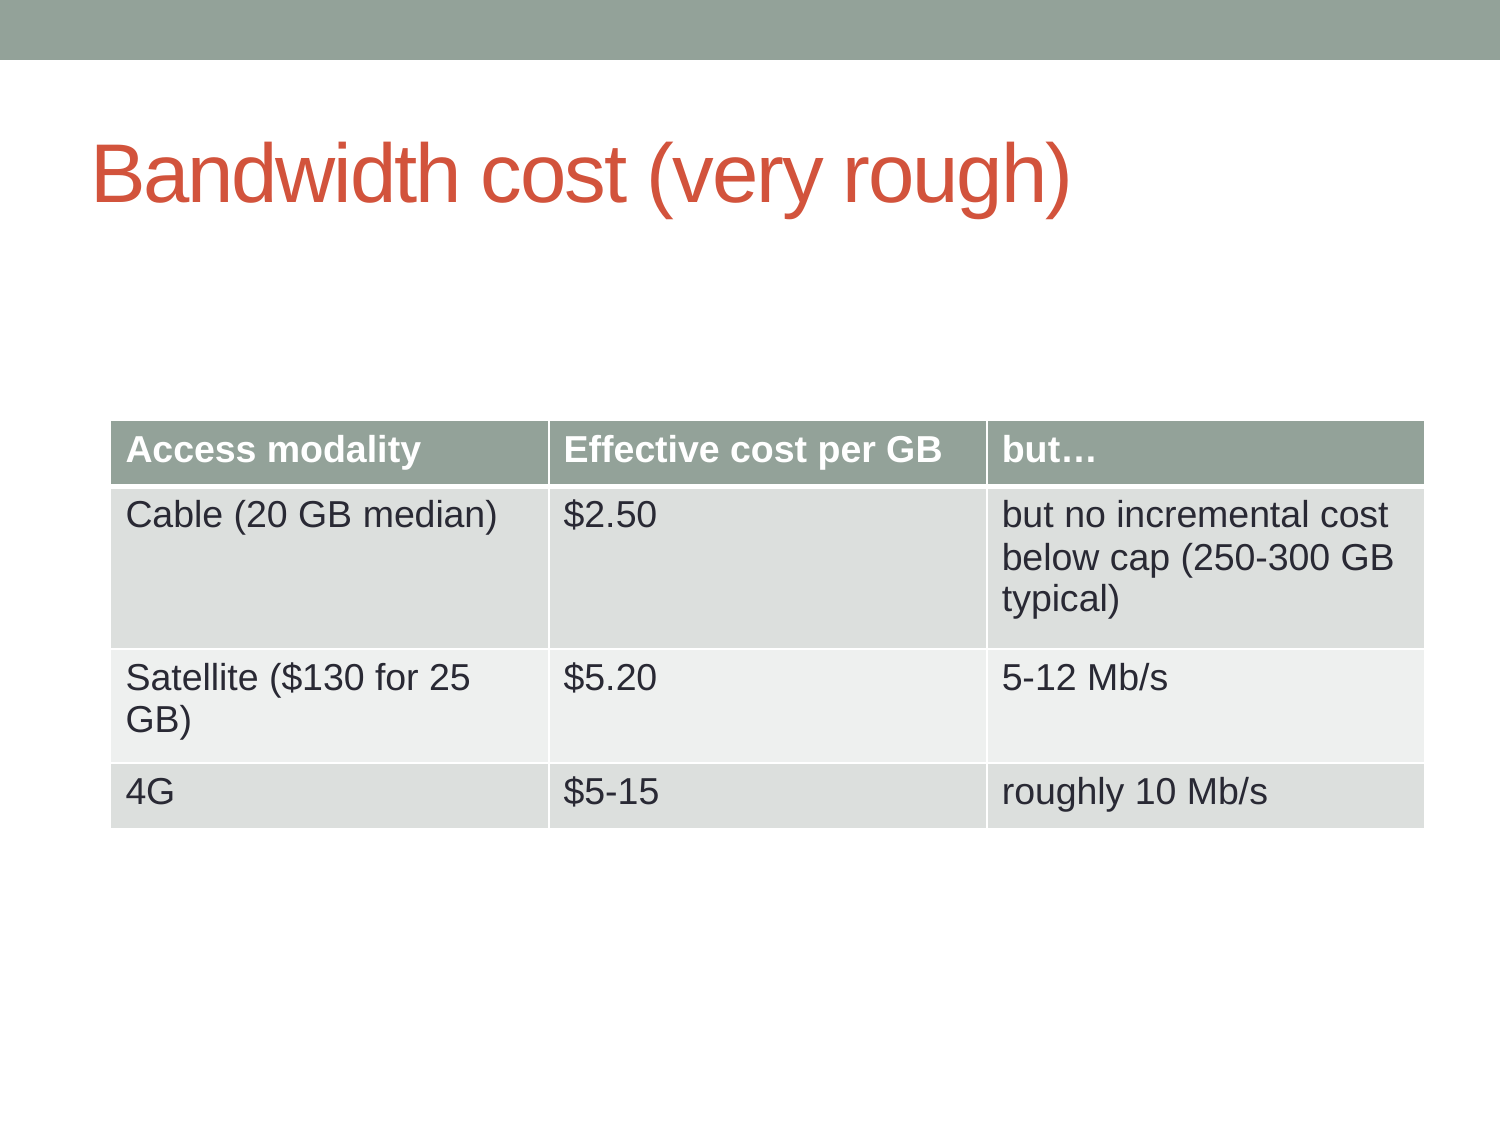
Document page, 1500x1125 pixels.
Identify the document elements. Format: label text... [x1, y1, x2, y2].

table_cell $2.50 [550, 489, 986, 648]
table_cell Cable (20 GB median) [111, 489, 548, 648]
title Bandwidth cost (very rough) [75, 87, 1425, 250]
table_cell Satellite ($130 for 25 GB) [111, 650, 548, 762]
table_cell $5-15 [550, 764, 986, 828]
table_header but… [988, 421, 1424, 484]
table_cell 4G [111, 764, 548, 828]
table_cell $5.20 [550, 650, 986, 762]
table_header Access modality [111, 421, 548, 484]
table_cell 5-12 Mb/s [988, 650, 1424, 762]
table_cell but no incremental cost below cap (250-300 GB typical) [988, 489, 1424, 648]
table_header Effective cost per GB [550, 421, 986, 484]
table_cell roughly 10 Mb/s [988, 764, 1424, 828]
